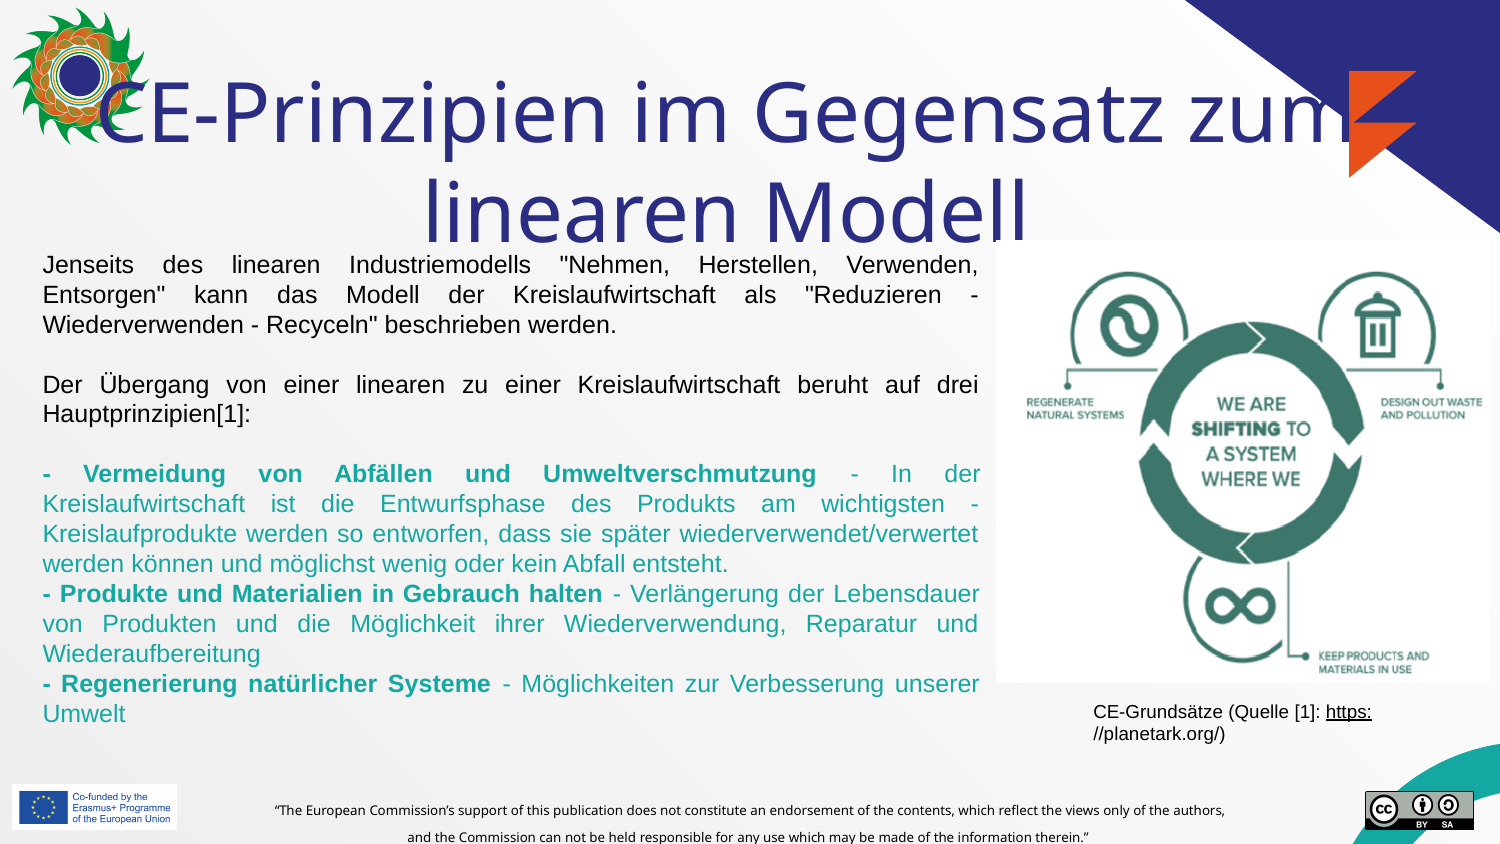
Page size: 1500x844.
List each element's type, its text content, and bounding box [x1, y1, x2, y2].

picture [11, 6, 151, 147]
picture [995, 240, 1490, 684]
text_box Jenseits des linearen Industriemodells "Nehmen, Herstellen, Verwenden, Entsorgen" kann das Modell der Kreislaufwirtschaft als "Reduzieren - Wiederverwenden - Recyceln" beschrieben werden. Der Übergang von einer linearen zu einer Kreislaufwirtschaft beruht auf drei Hauptprinzipien[1]: - Vermeidung von Abfällen und Umweltverschmutzung - In der Kreislaufwirtschaft ist die Entwurfsphase des Produkts am wichtigsten - Kreislaufprodukte werden so entworfen, dass sie später wiederverwendet/verwertet werden können und möglichst wenig oder kein Abfall entsteht. - Produkte und Materialien in Gebrauch halten - Verlängerung der Lebensdauer von Produkten und die Möglichkeit ihrer Wiederverwendung, Reparatur und Wiederaufbereitung - Regenerierung natürlicher Systeme - Möglichkeiten zur Verbesserung unserer Umwelt [27, 240, 996, 735]
title CE-Prinzipien im Gegensatz zum linearen Modell [61, 44, 1391, 211]
text_box CE-Grundsätze (Quelle [1]: https://planetark.org/) [1078, 579, 1500, 753]
picture [1365, 791, 1474, 830]
picture [11, 784, 177, 830]
